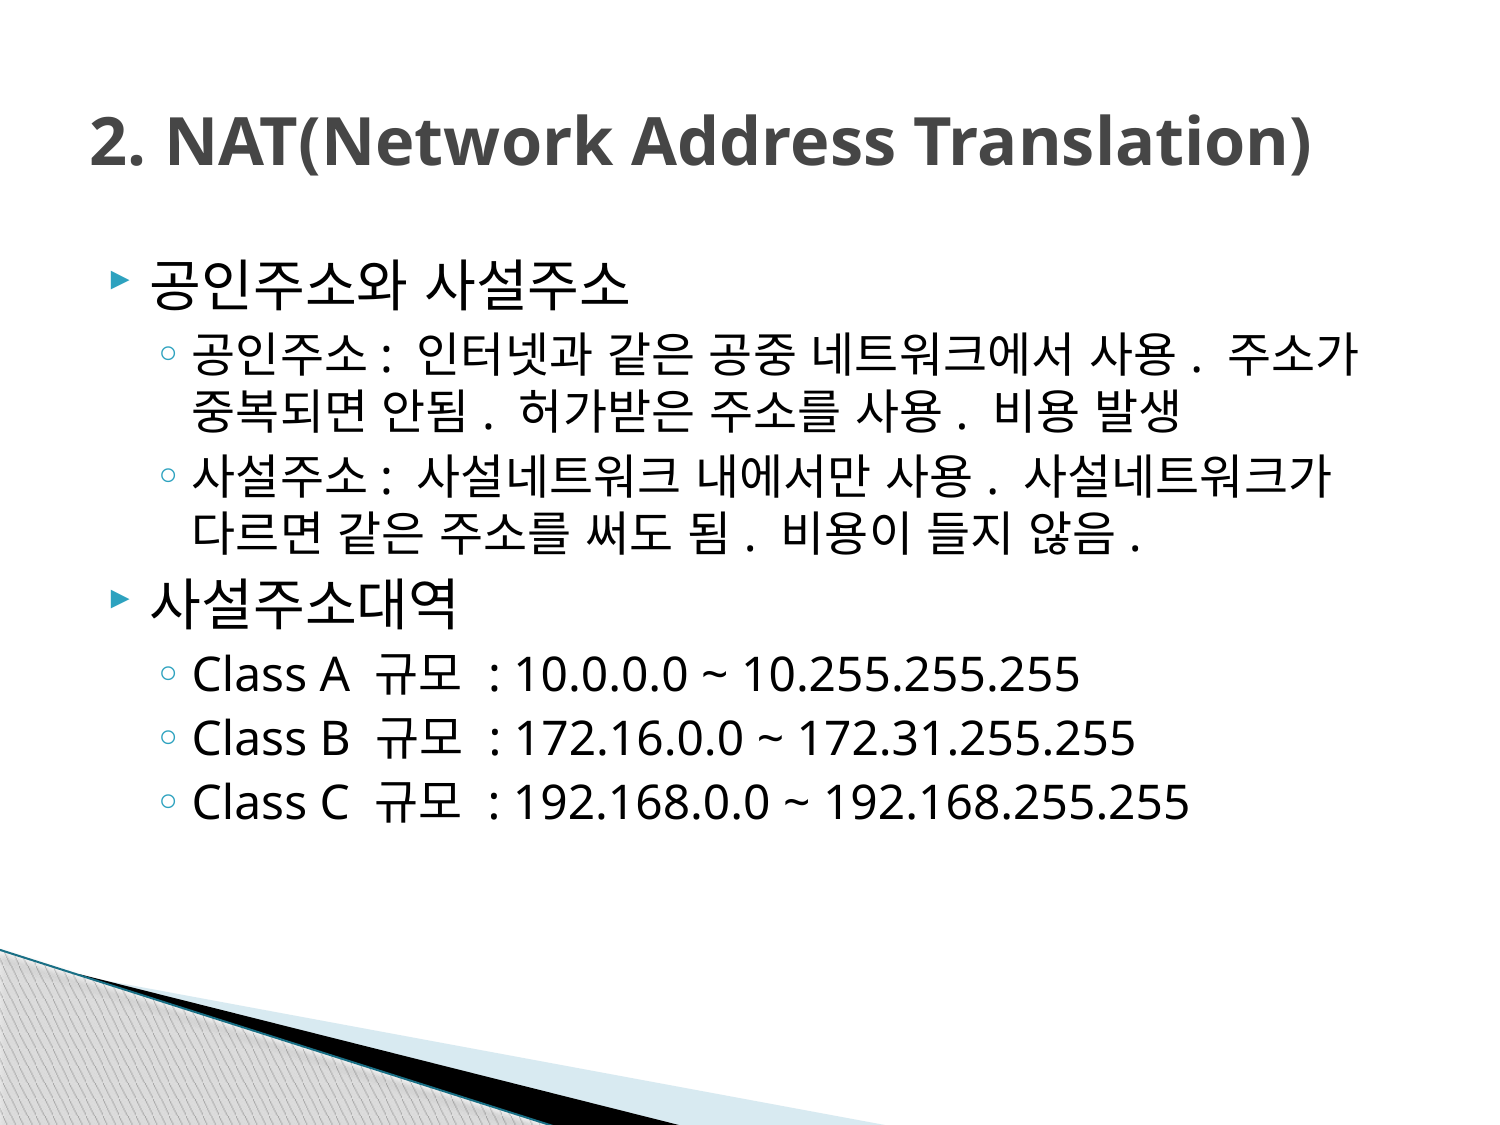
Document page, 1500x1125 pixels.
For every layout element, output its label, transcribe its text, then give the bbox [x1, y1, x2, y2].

title 2. NAT(Network Address Translation) [75, 45, 1425, 233]
list 공인주소와 사설주소 공인주소: 인터넷과 같은 공중 네트워크에서 사용. 주소가 중복되면 안됨. 허가받은 주소를 사용. 비용 발생 사설주소: 사설네트워크 내에서만 사용. 사설네트워크가 다르면 같은 주소를 써도 됨. 비용이 들지 않음. 사설주소대역 Class A 규모 : 10.0.0.0 ~ 10.255.255.255 Class B 규모 : 172.16.0.0 ~ 172.31.255.255 Class C 규모 : 192.168.0.0 ~ 192.168.255.255 [75, 243, 1425, 986]
